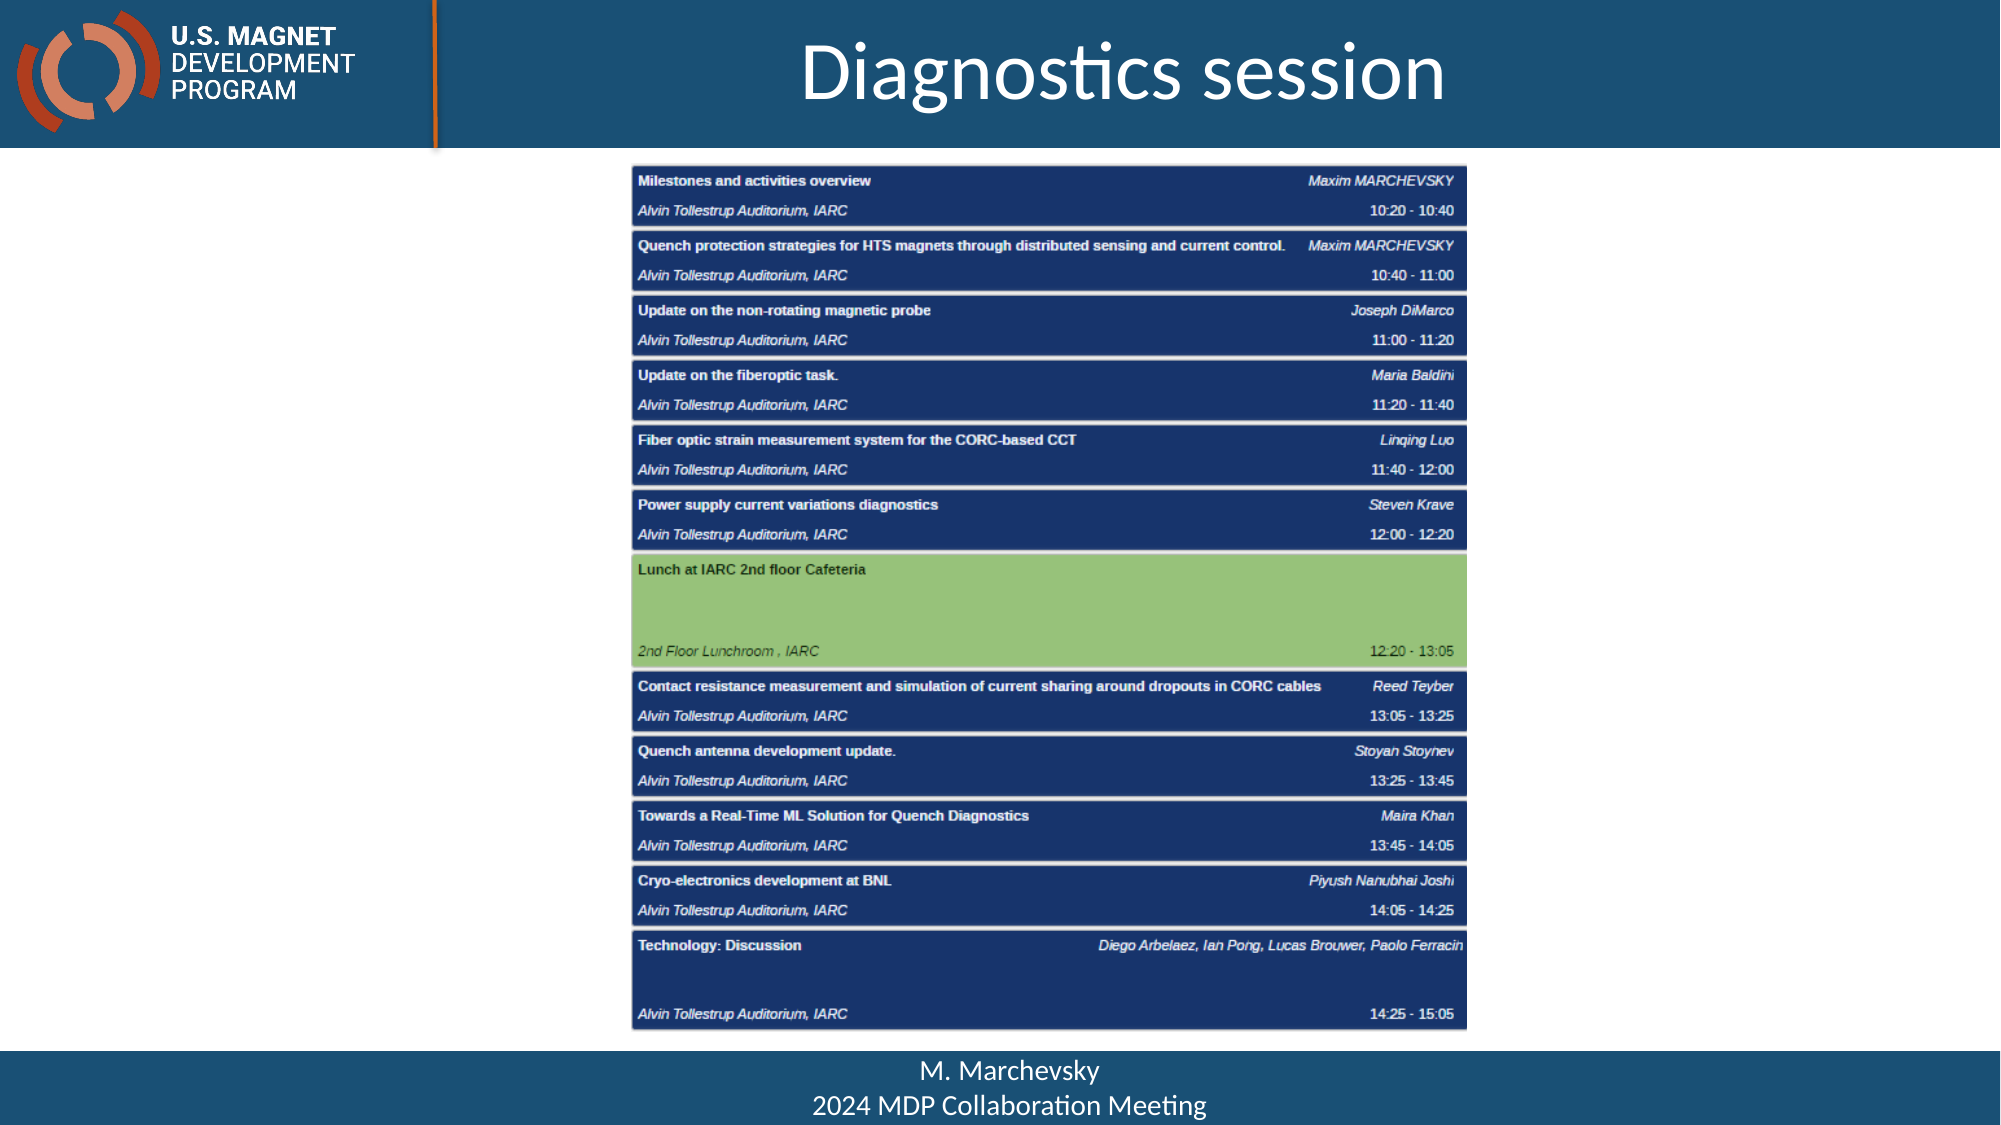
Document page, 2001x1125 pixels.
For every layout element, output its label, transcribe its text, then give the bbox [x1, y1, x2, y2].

picture [17, 10, 355, 133]
title Diagnostics session [434, 0, 1815, 146]
picture [631, 163, 1467, 1032]
